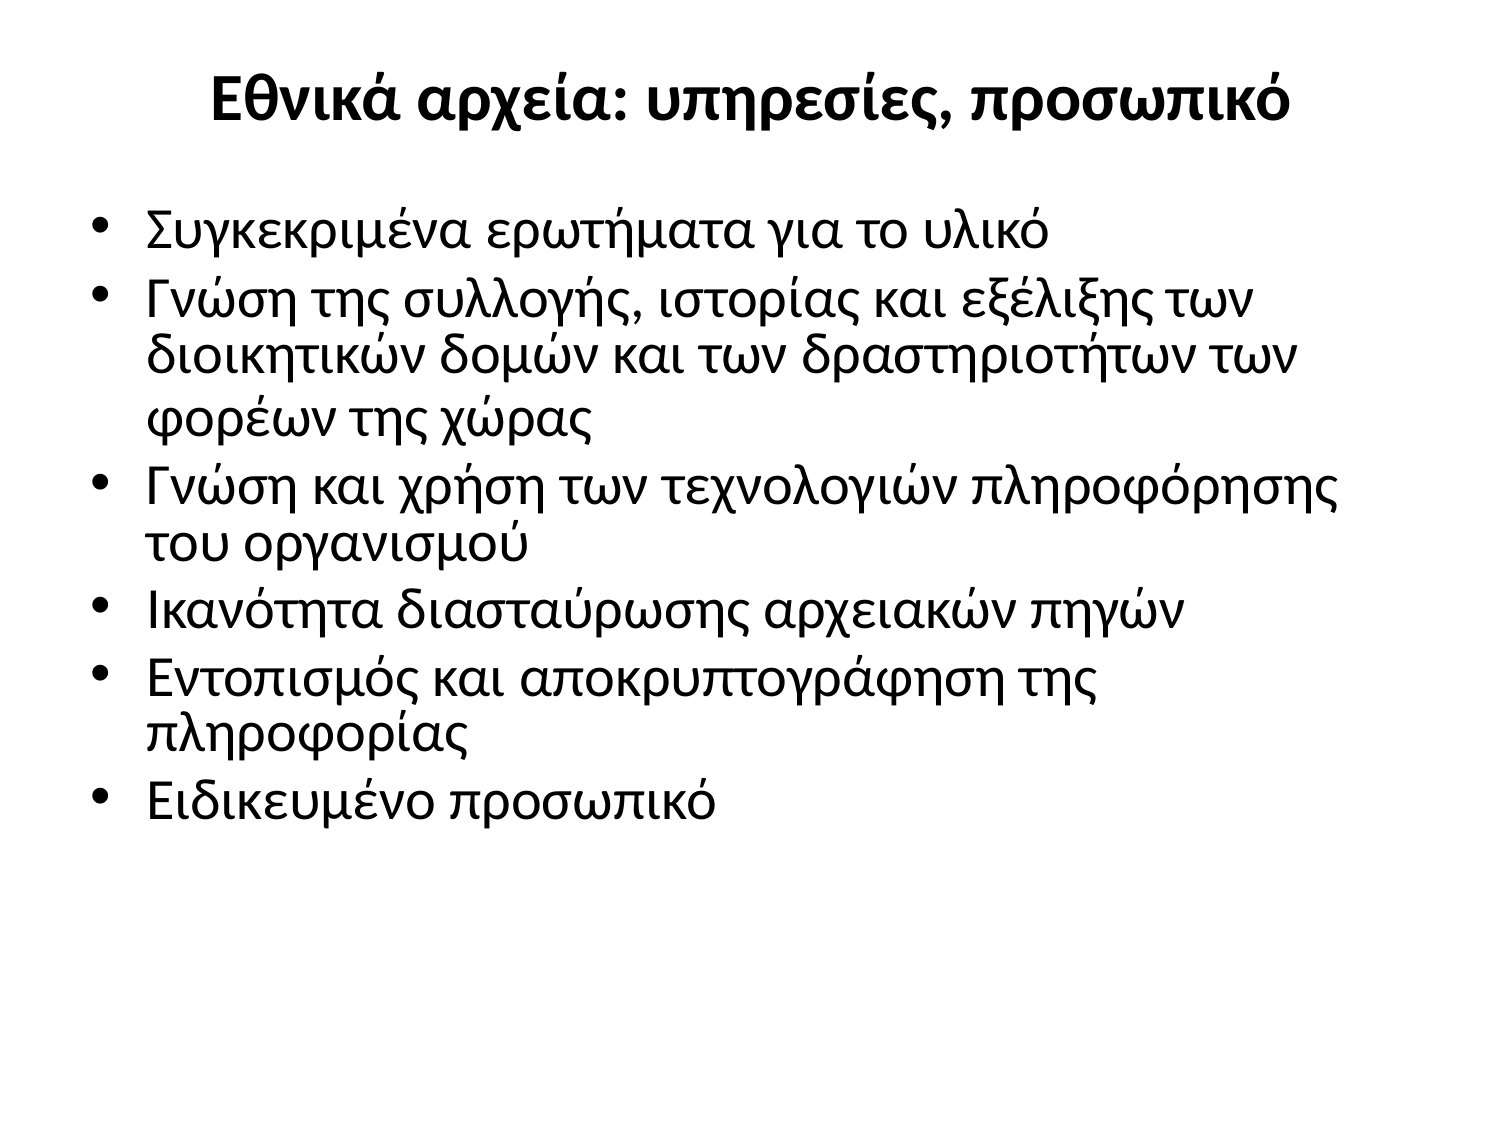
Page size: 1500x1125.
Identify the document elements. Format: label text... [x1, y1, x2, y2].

list Συγκεκριμένα ερωτήματα για το υλικό Γνώση της συλλογής, ιστορίας και εξέλιξης των διοικητικών δομών και των δραστηριοτήτων των φορέων της χώρας Γνώση και χρήση των τεχνολογιών πληροφόρησης του οργανισμού Ικανότητα διασταύρωσης αρχειακών πηγών Εντοπισμός και αποκρυπτογράφηση της πληροφορίας Ειδικευμένο προσωπικό [75, 196, 1425, 1024]
title Εθνικά αρχεία: υπηρεσίες, προσωπικό [76, 19, 1427, 169]
